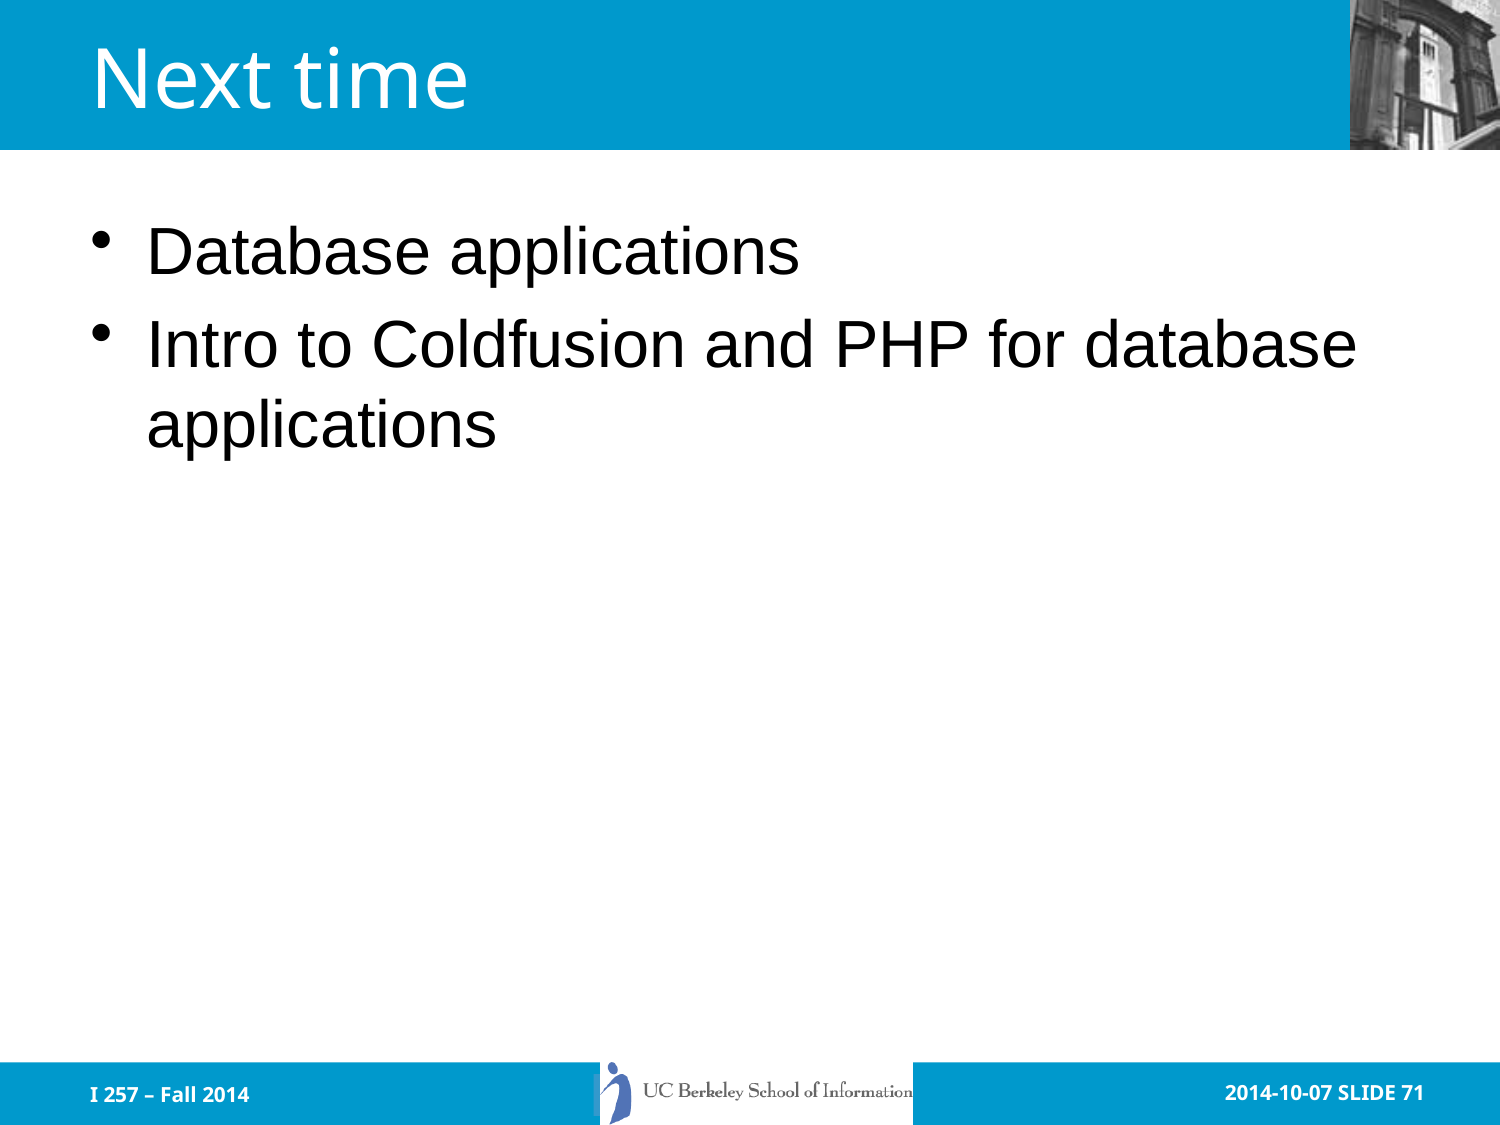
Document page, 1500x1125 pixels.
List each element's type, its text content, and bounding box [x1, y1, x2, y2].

list Database applications Intro to Coldfusion and PHP for database applications [75, 200, 1425, 1013]
slide_number I 257 – Fall 2014 [75, 1062, 388, 1125]
picture [1351, 0, 1500, 150]
picture [594, 1062, 912, 1125]
title Next time [75, 0, 1350, 150]
